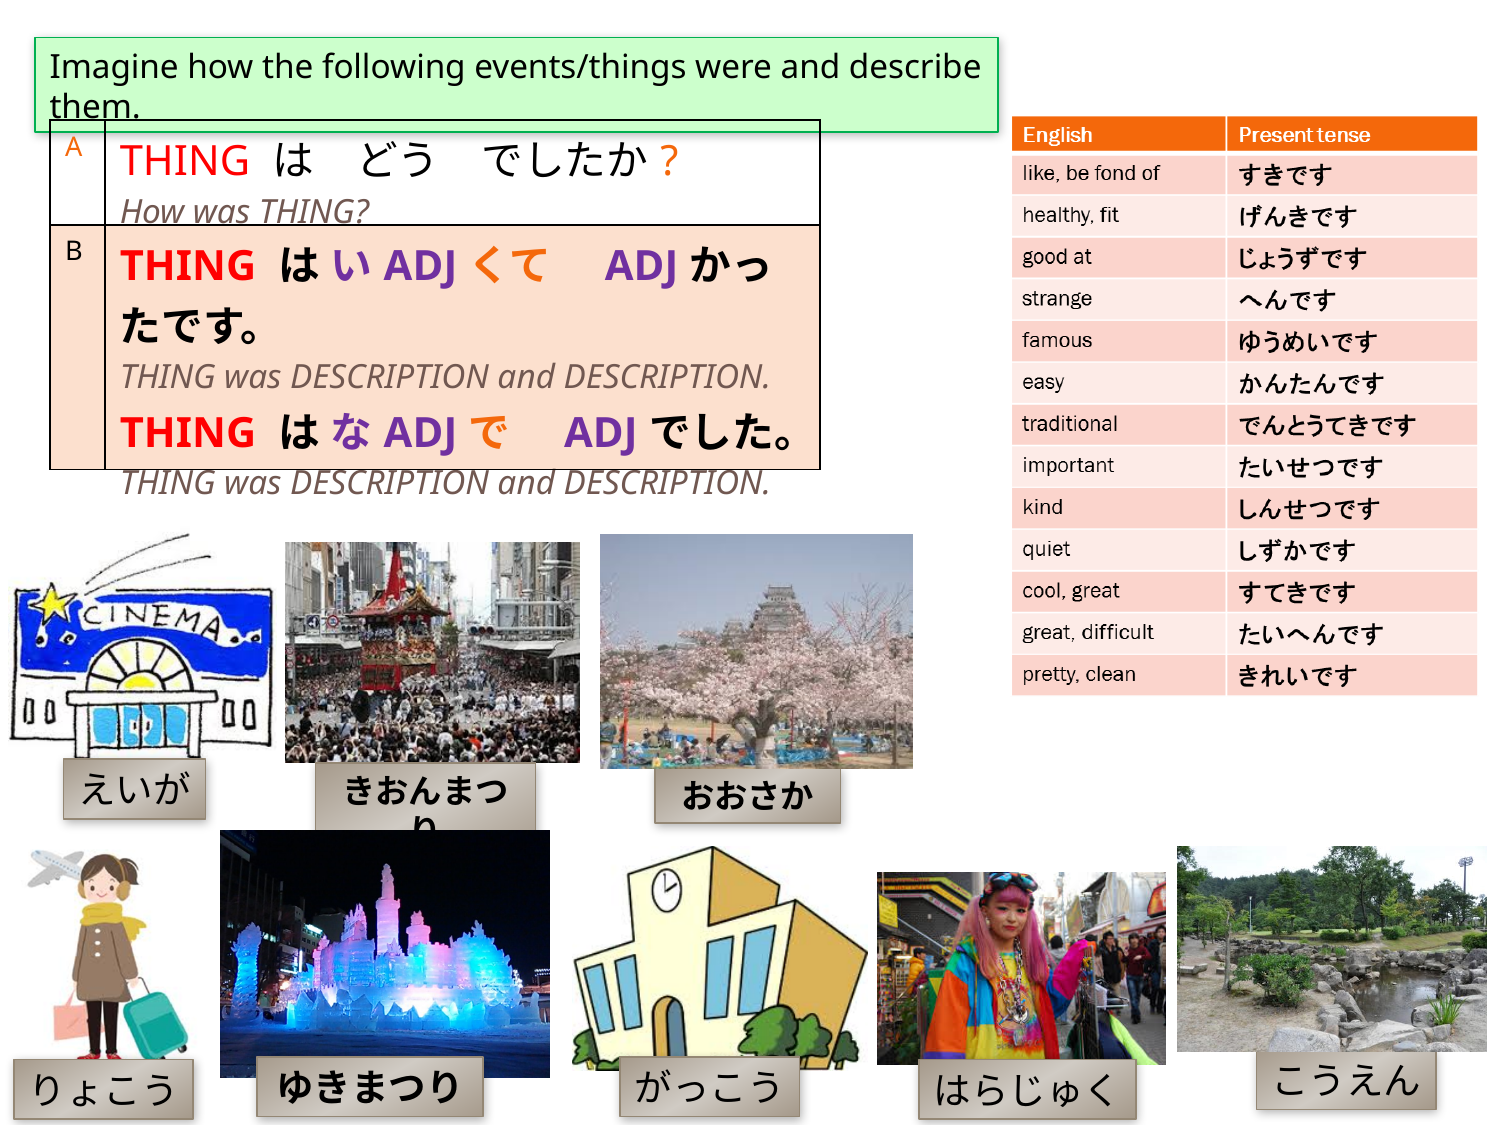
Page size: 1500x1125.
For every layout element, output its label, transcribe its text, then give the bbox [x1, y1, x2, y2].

picture [877, 872, 1166, 1066]
picture [219, 830, 550, 1079]
picture [572, 845, 868, 1072]
table_header A [51, 121, 104, 224]
text_box りょこう [13, 1082, 194, 1120]
picture [599, 534, 913, 769]
table_cell B [51, 226, 104, 469]
picture [13, 834, 203, 1075]
text_box えいが [63, 774, 206, 820]
text_box はらじゅく [918, 1076, 1137, 1120]
picture [285, 542, 581, 764]
text_box おおさか [654, 778, 841, 824]
text_box こうえん [1256, 1062, 1437, 1110]
picture [8, 523, 278, 765]
text_box Imagine how the following events/things were and describe them. [34, 37, 999, 133]
text_box きおんまつり [315, 774, 536, 827]
picture [1176, 845, 1488, 1053]
table_header THING は どう でしたか? How was THING? [106, 121, 819, 224]
picture [1009, 113, 1481, 705]
table_cell THING は いADJくて ADJかったです。 THING was DESCRIPTION and DESCRIPTION. THING は なADJで ADJでした。 THING was DESCRIPTION and DESCRIPTION. [106, 226, 819, 469]
text_box がっこう [619, 1082, 800, 1117]
text_box ゆきまつり [256, 1089, 484, 1117]
